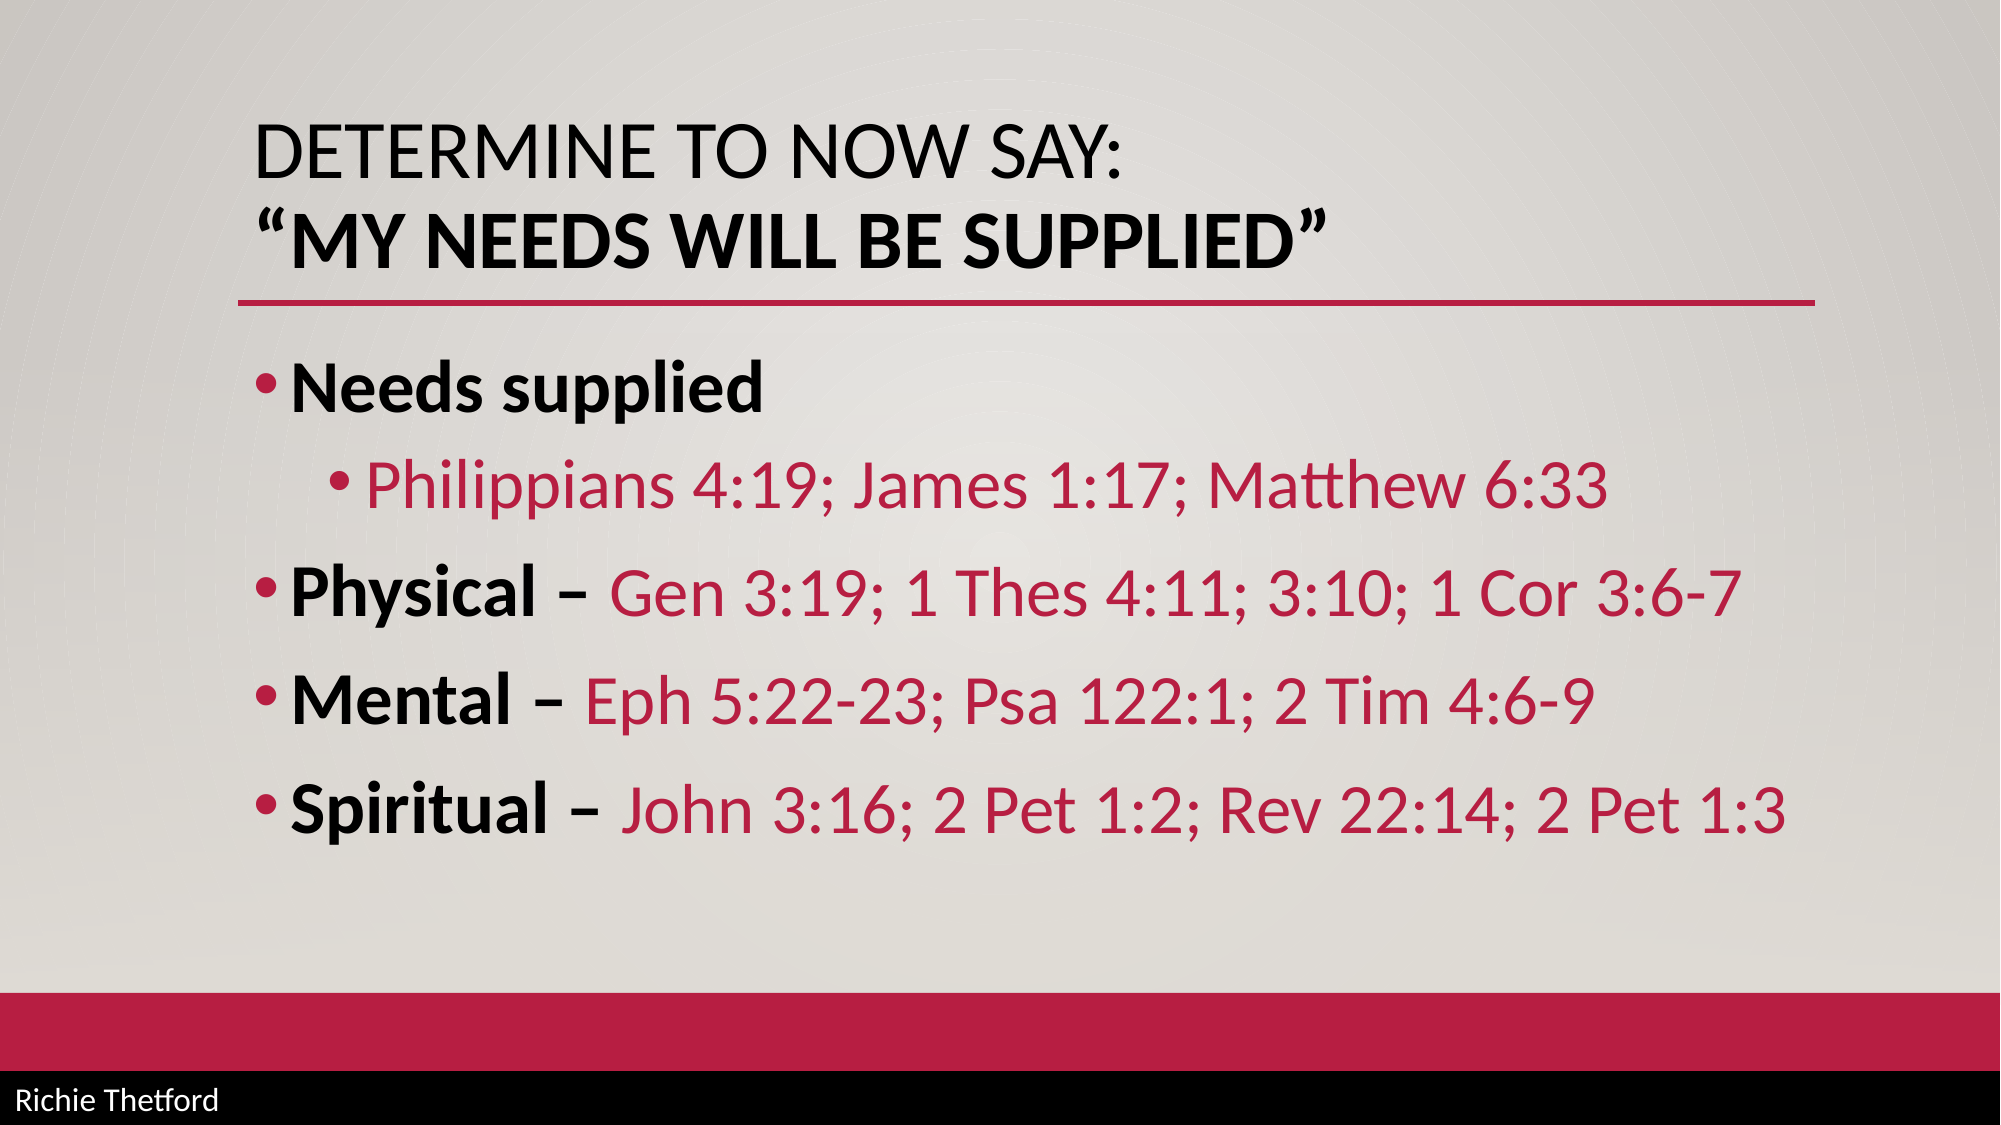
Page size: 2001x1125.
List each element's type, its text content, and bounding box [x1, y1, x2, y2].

title Determine to now say: “My needs will be supplied” [238, 99, 1814, 305]
text_box Richie Thetford www.thetfordcountry.com [0, 1072, 2000, 1125]
list Needs supplied Philippians 4:19; James 1:17; Matthew 6:33 Physical – Gen 3:19; 1 Thes 4:11; 3:10; 1 Cor 3:6-7 Mental – Eph 5:22-23; Psa 122:1; 2 Tim 4:6-9 Spiritual – John 3:16; 2 Pet 1:2; Rev 22:14; 2 Pet 1:3 [238, 330, 1814, 897]
text_box [0, 992, 2000, 1072]
